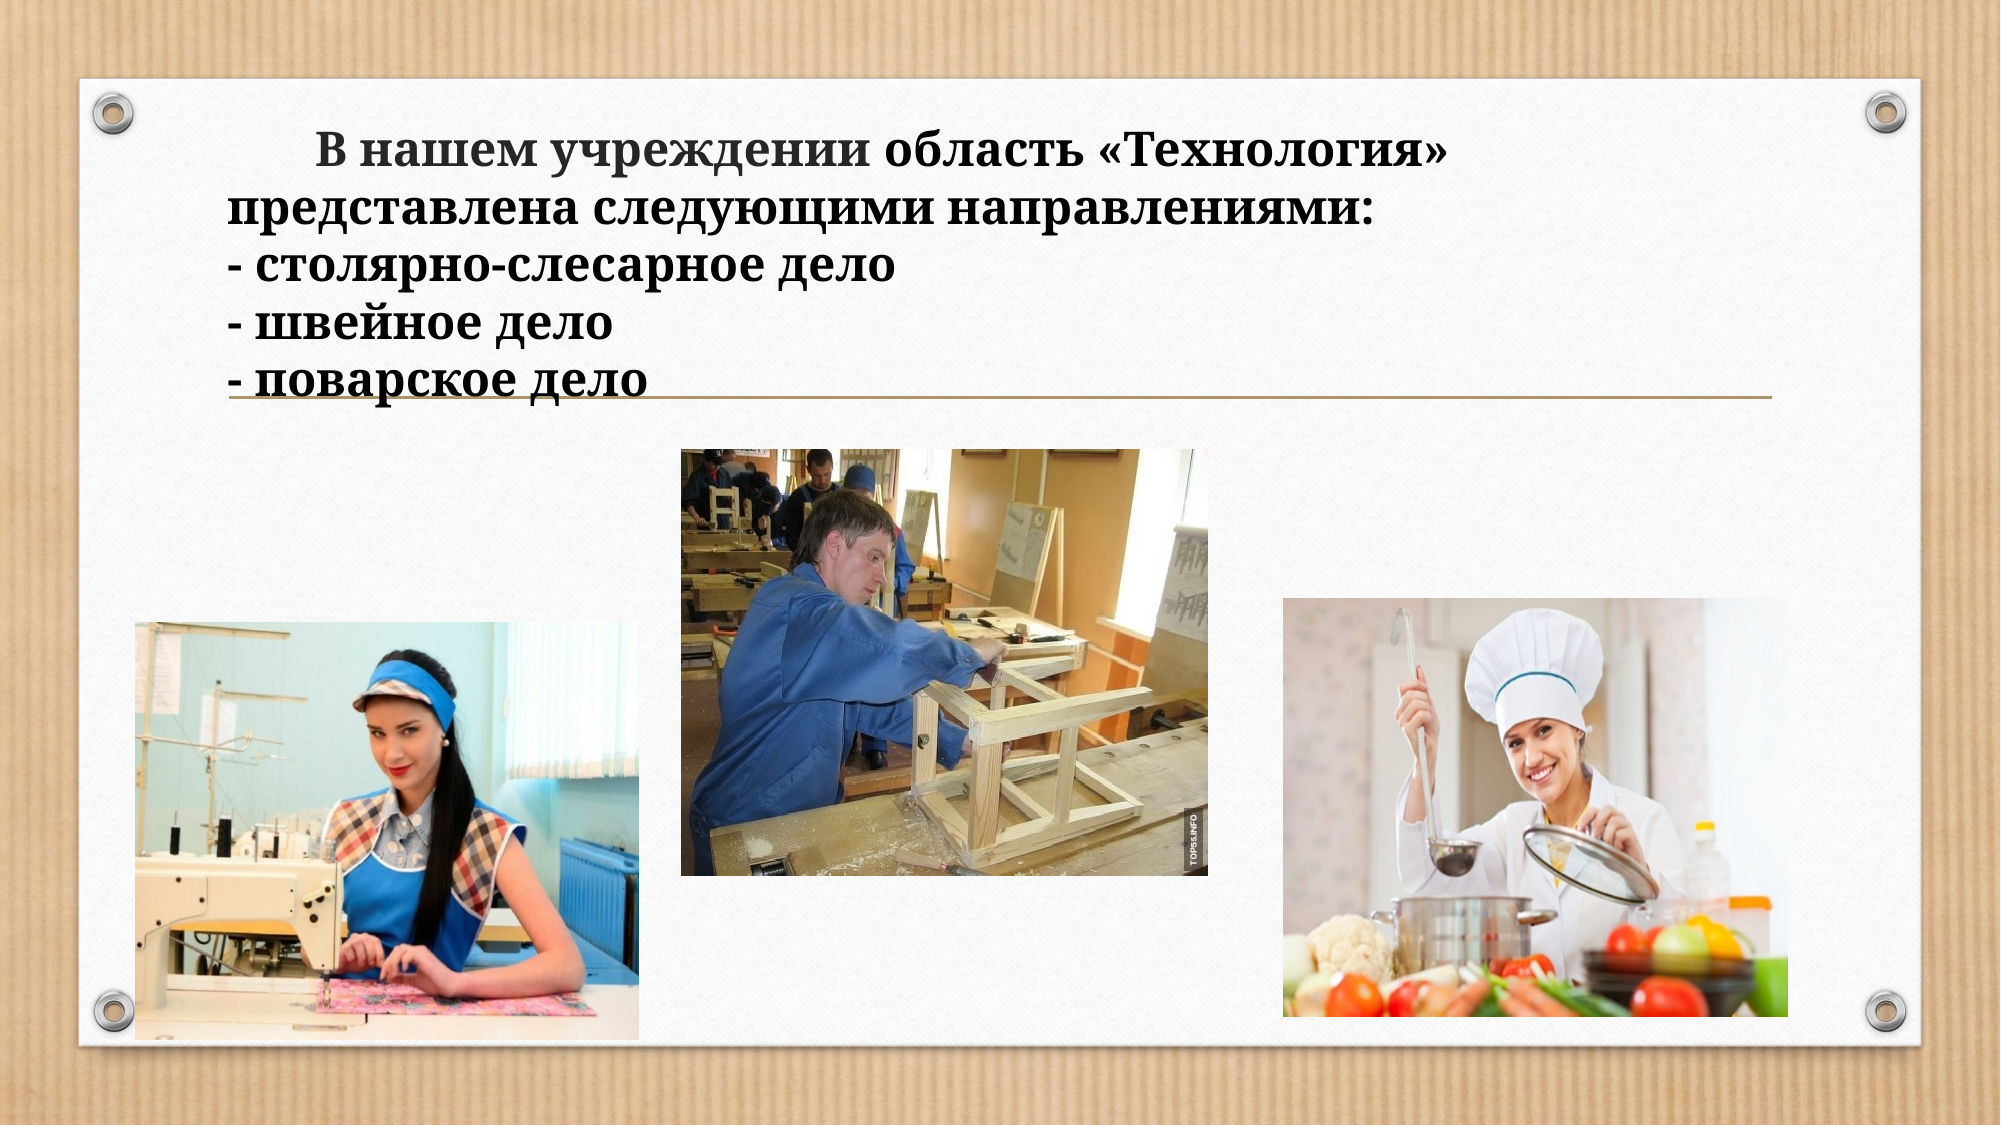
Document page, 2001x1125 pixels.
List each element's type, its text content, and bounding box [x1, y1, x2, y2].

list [681, 449, 1208, 876]
title В нашем учреждении область «Технология» представлена следующими направлениями: - столярно-слесарное дело - швейное дело - поварское дело [212, 109, 1788, 416]
picture [0, 0, 2001, 1125]
